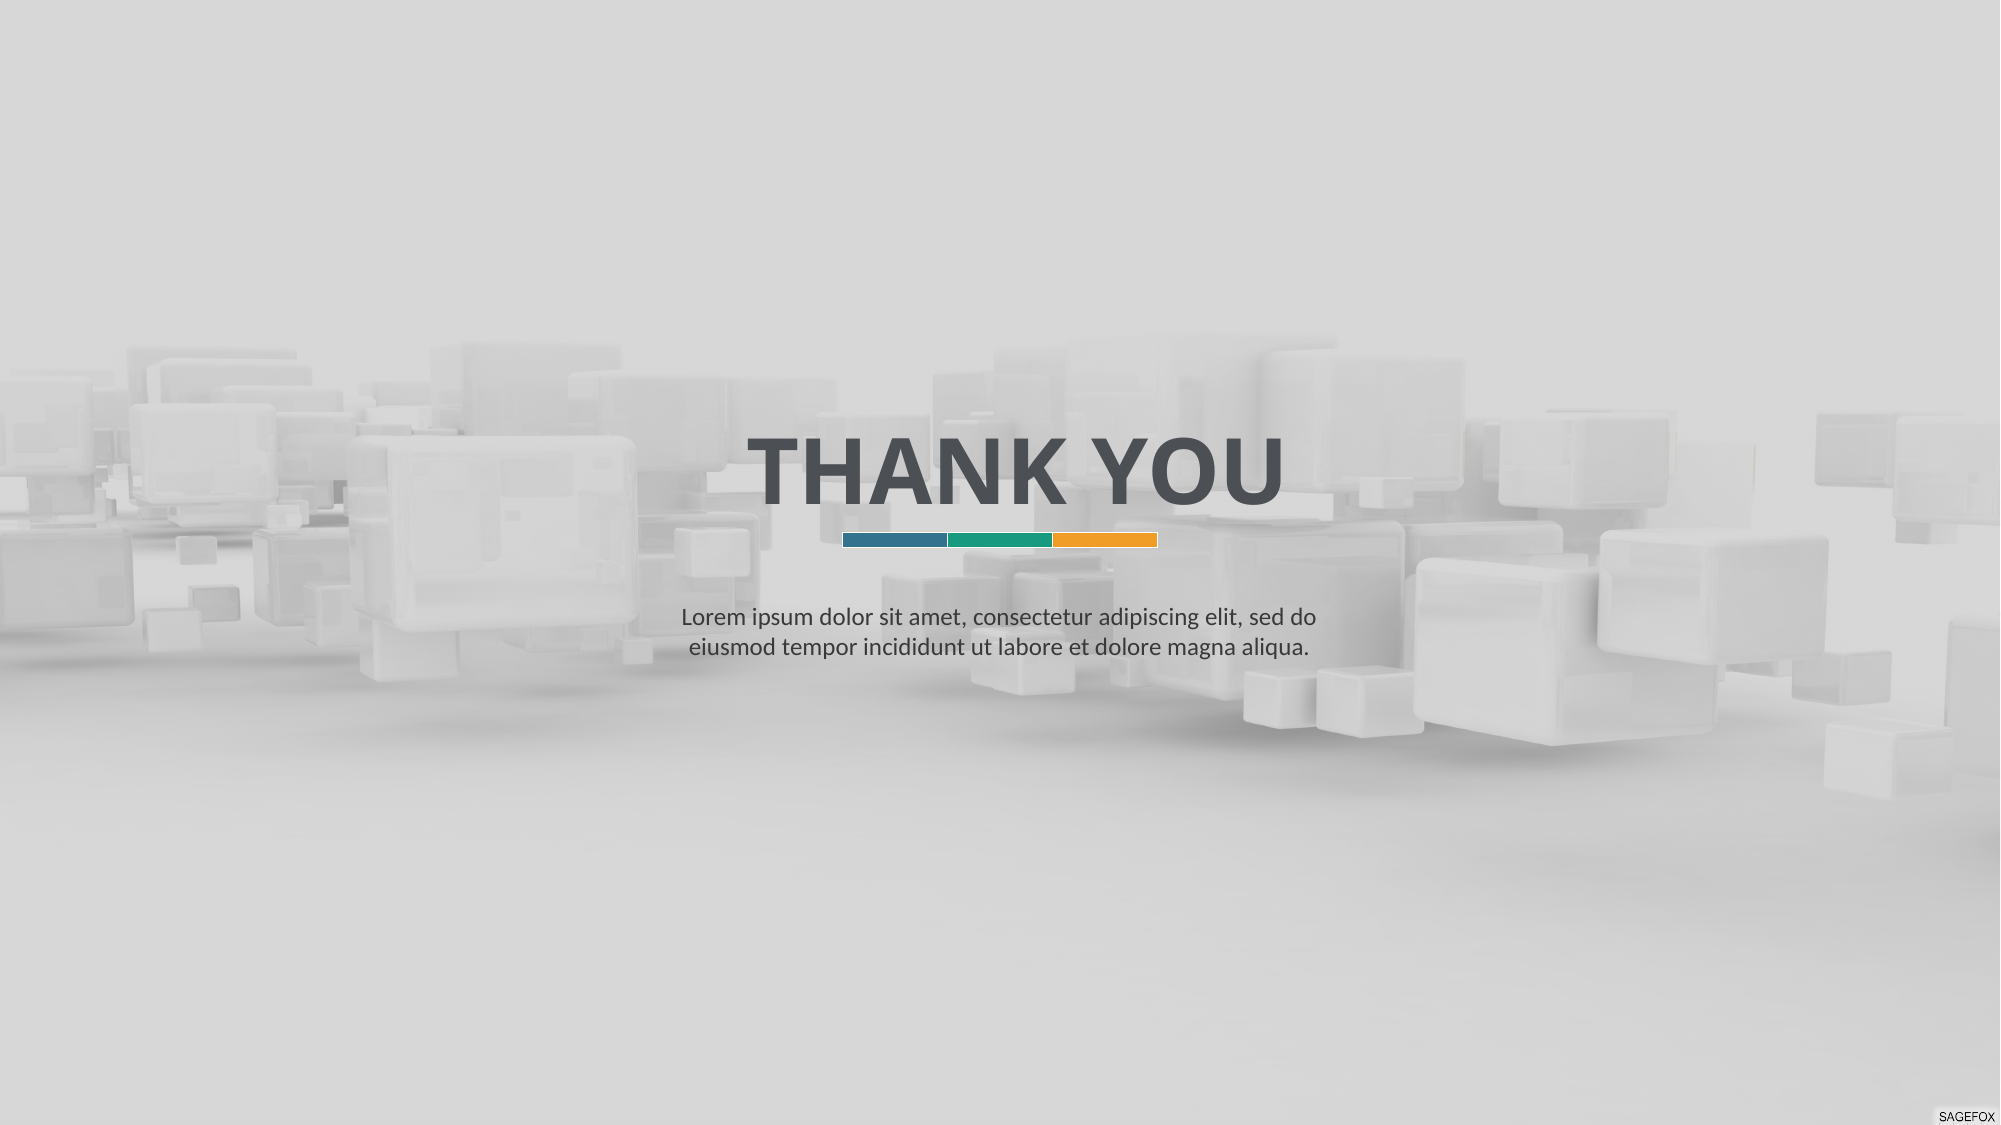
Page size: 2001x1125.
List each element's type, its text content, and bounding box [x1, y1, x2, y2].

text_box Lorem ipsum dolor sit amet, consectetur adipiscing elit, sed do eiusmod tempor incididunt ut labore et dolore magna aliqua. [660, 593, 1340, 668]
text_box THANK YOU [565, 405, 1470, 531]
picture [1936, 1111, 1997, 1125]
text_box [842, 532, 1158, 548]
